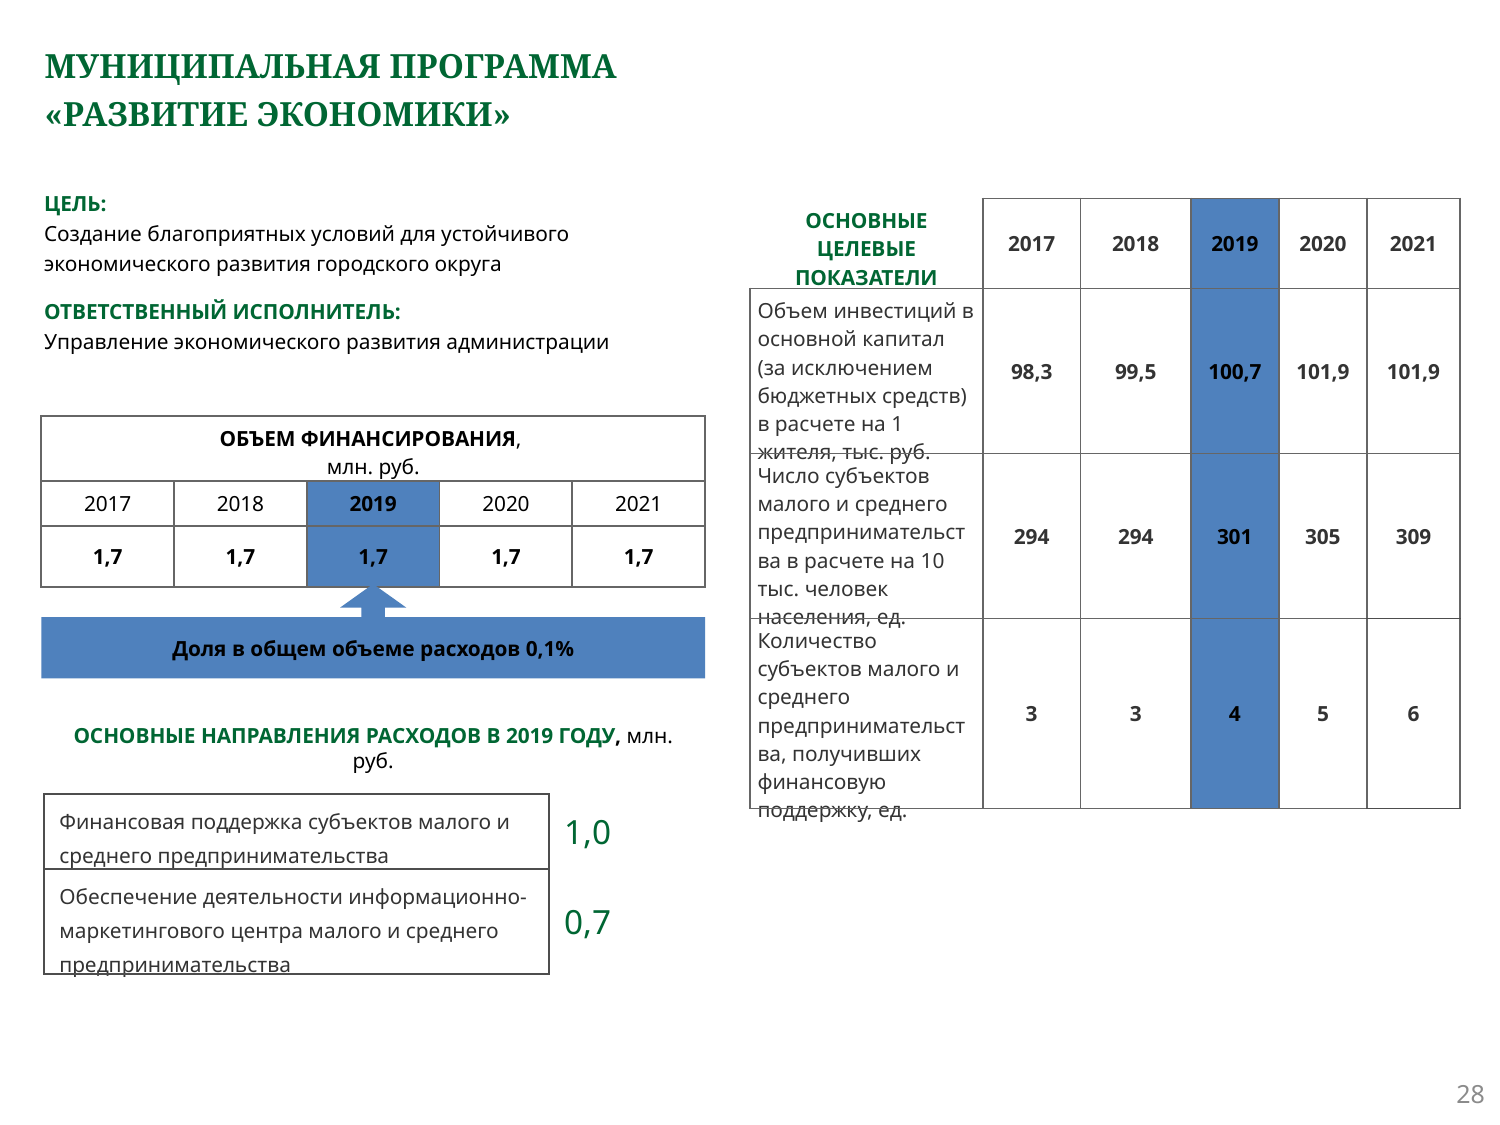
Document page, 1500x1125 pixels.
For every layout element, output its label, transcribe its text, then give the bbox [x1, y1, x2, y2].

table_cell 101,9 [1280, 289, 1366, 453]
table_cell 1,7 [573, 527, 704, 586]
table_cell 301 [1192, 454, 1278, 618]
table_cell Число субъектов малого и среднего предпринимательства в расчете на 10 тыс. человек населения, ед. [751, 454, 982, 618]
table_header 2017 [984, 199, 1080, 288]
table_cell 1,7 [440, 527, 571, 586]
table_cell 4 [1192, 619, 1278, 808]
table_cell 1,7 [42, 527, 173, 586]
text_box ЦЕЛЬ: Создание благоприятных условий для устойчивого экономического развития городского округа ОТВЕТСТВЕННЫЙ ИСПОЛНИТЕЛЬ: Управление экономического развития администрации [29, 178, 706, 361]
table_cell Количество субъектов малого и среднего предпринимательства, получивших финансовую поддержку, ед. [751, 619, 982, 808]
table_header ОСНОВНЫЕ ЦЕЛЕВЫЕ ПОКАЗАТЕЛИ [750, 199, 982, 288]
text_box ОСНОВНЫЕ НАПРАВЛЕНИЯ РАСХОДОВ В 2019 ГОДУ, млн. руб. [39, 714, 707, 782]
table_cell 294 [984, 454, 1080, 618]
table_cell 2019 [308, 482, 439, 525]
table_header 2021 [1368, 199, 1459, 288]
table_cell 100,7 [1192, 289, 1278, 453]
slide_number 28 [1149, 1065, 1500, 1125]
table_cell 309 [1368, 454, 1459, 618]
table_cell 5 [1280, 619, 1366, 808]
table_cell 294 [1081, 454, 1190, 618]
table_cell 2017 [42, 482, 173, 525]
table_cell 98,3 [984, 289, 1080, 453]
title МУНИЦИПАЛЬНАЯ ПРОГРАММА «РАЗВИТИЕ ЭКОНОМИКИ» [29, 29, 1471, 148]
table_header ОБЪЕМ ФИНАНСИРОВАНИЯ, млн. руб. [42, 417, 704, 480]
table_header 2019 [1192, 199, 1278, 288]
table_cell 0,7 [550, 869, 833, 974]
text_box Доля в общем объеме расходов 0,1% [39, 582, 708, 681]
table_cell 6 [1368, 619, 1459, 808]
table_cell 3 [984, 619, 1080, 808]
table_cell Объем инвестиций в основной капитал (за исключением бюджетных средств) в расчете на 1 жителя, тыс. руб. [751, 289, 982, 453]
table_header 1,0 [550, 794, 833, 869]
table_cell 305 [1280, 454, 1366, 618]
table_cell 99,5 [1081, 289, 1190, 453]
table_header 2018 [1081, 199, 1190, 288]
table_cell 2018 [175, 482, 306, 525]
table_header Финансовая поддержка субъектов малого и среднего предпринимательства [45, 795, 548, 868]
table_cell 2021 [573, 482, 704, 525]
table_cell 2020 [440, 482, 571, 525]
table_cell Обеспечение деятельности информационно-маркетингового центра малого и среднего предпринимательства [45, 870, 548, 973]
table_cell 1,7 [175, 527, 306, 586]
table_cell 3 [1081, 619, 1190, 808]
table_cell 1,7 [308, 527, 439, 586]
table_cell 101,9 [1368, 289, 1459, 453]
table_header 2020 [1280, 199, 1366, 288]
